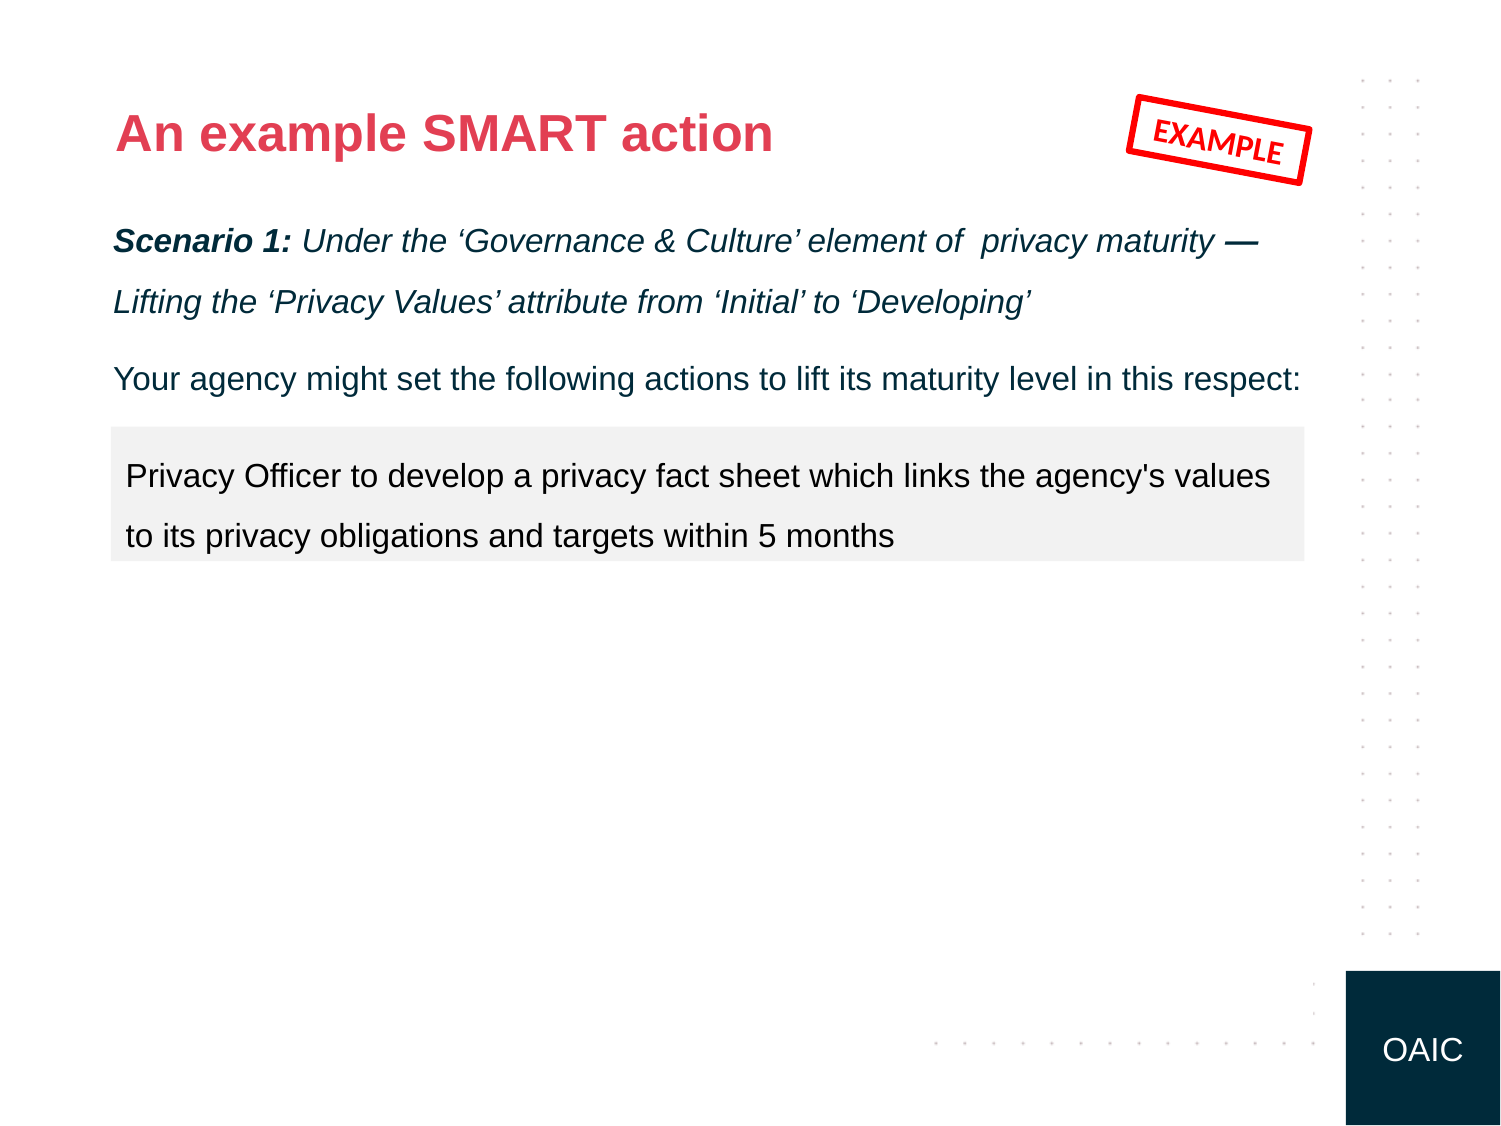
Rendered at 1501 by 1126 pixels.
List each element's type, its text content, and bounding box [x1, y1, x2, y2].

title An example SMART action [115, 78, 1308, 247]
picture [916, 970, 1326, 1050]
text_box Your agency might set the following actions to lift its maturity level in this respect: [113, 336, 1314, 1036]
text_box EXAMPLE [1128, 97, 1310, 183]
text_box Scenario 1: Under the ‘Governance & Culture’ element of privacy maturity — Lifting the ‘Privacy Values’ attribute from ‘Initial’ to ‘Developing’ [113, 198, 1305, 336]
text_box Privacy Officer to develop a privacy fact sheet which links the agency's values to its privacy obligations and targets within 5 months [110, 426, 1305, 562]
picture [1351, 60, 1424, 947]
